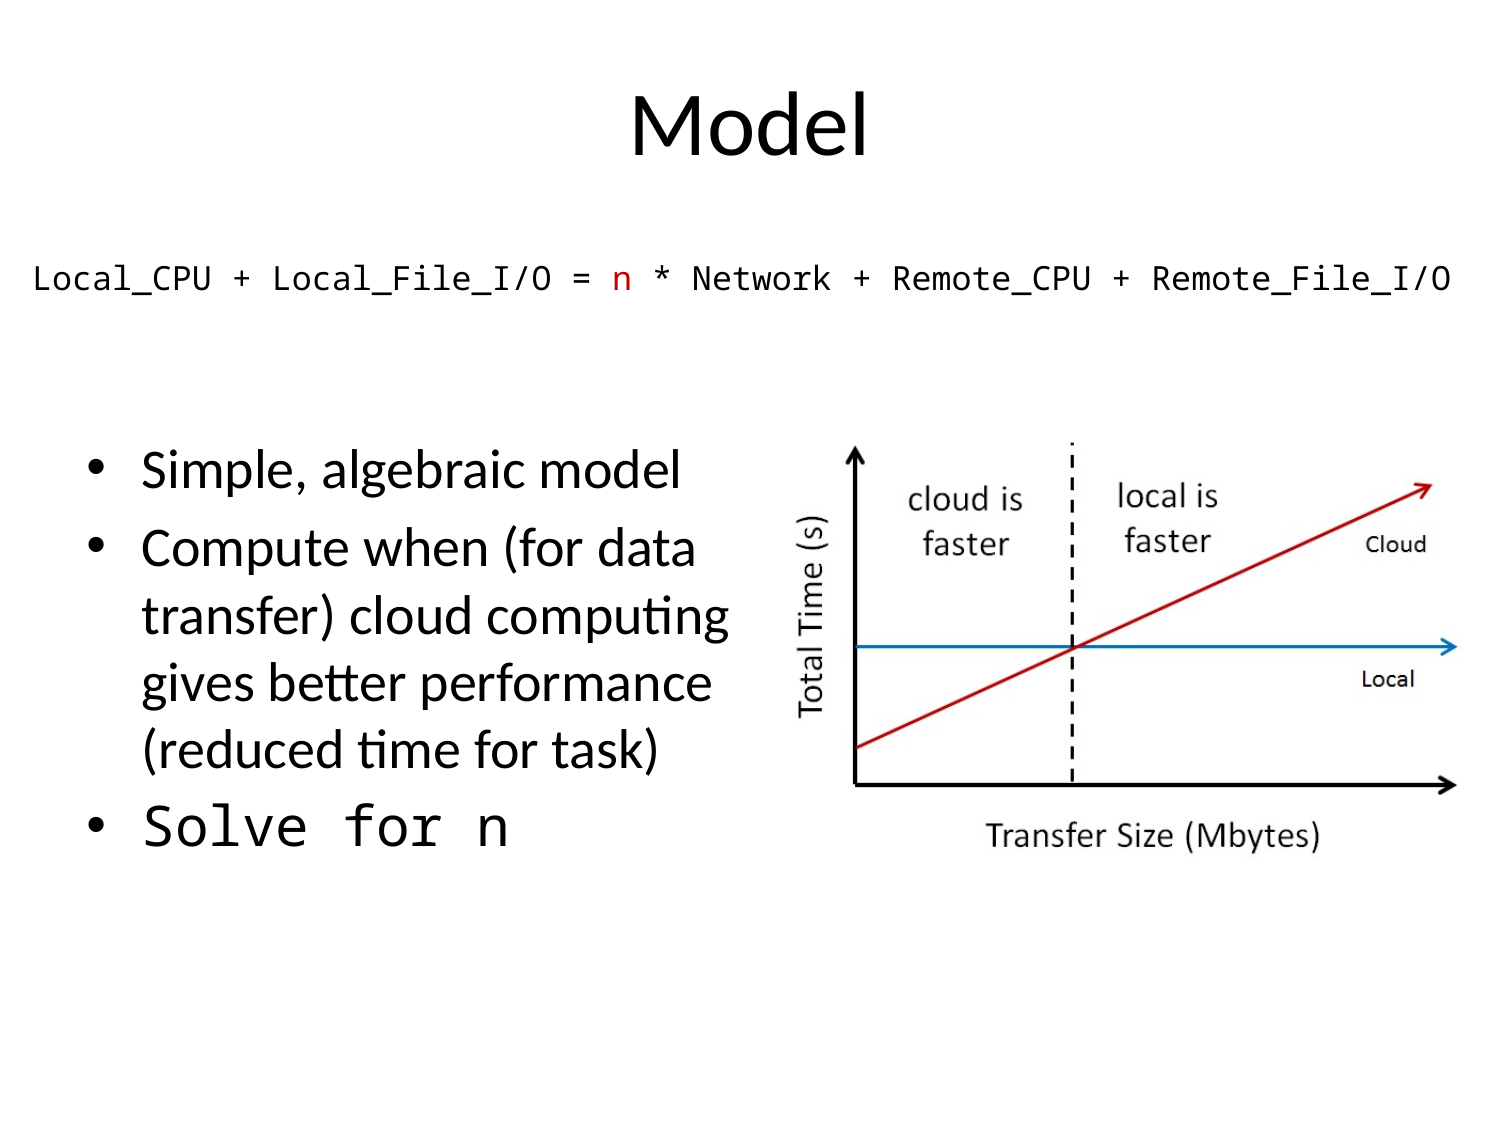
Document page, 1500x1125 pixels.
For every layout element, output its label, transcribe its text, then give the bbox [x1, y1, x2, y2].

text_box Local_CPU + Local_File_I/O = n * Network + Remote_CPU + Remote_File_I/O [12, 249, 1472, 305]
list Simple, algebraic model Compute when (for data transfer) cloud computing gives better performance (reduced time for task) Solve for n [71, 425, 747, 888]
title Model [75, 24, 1425, 213]
picture [774, 424, 1472, 864]
